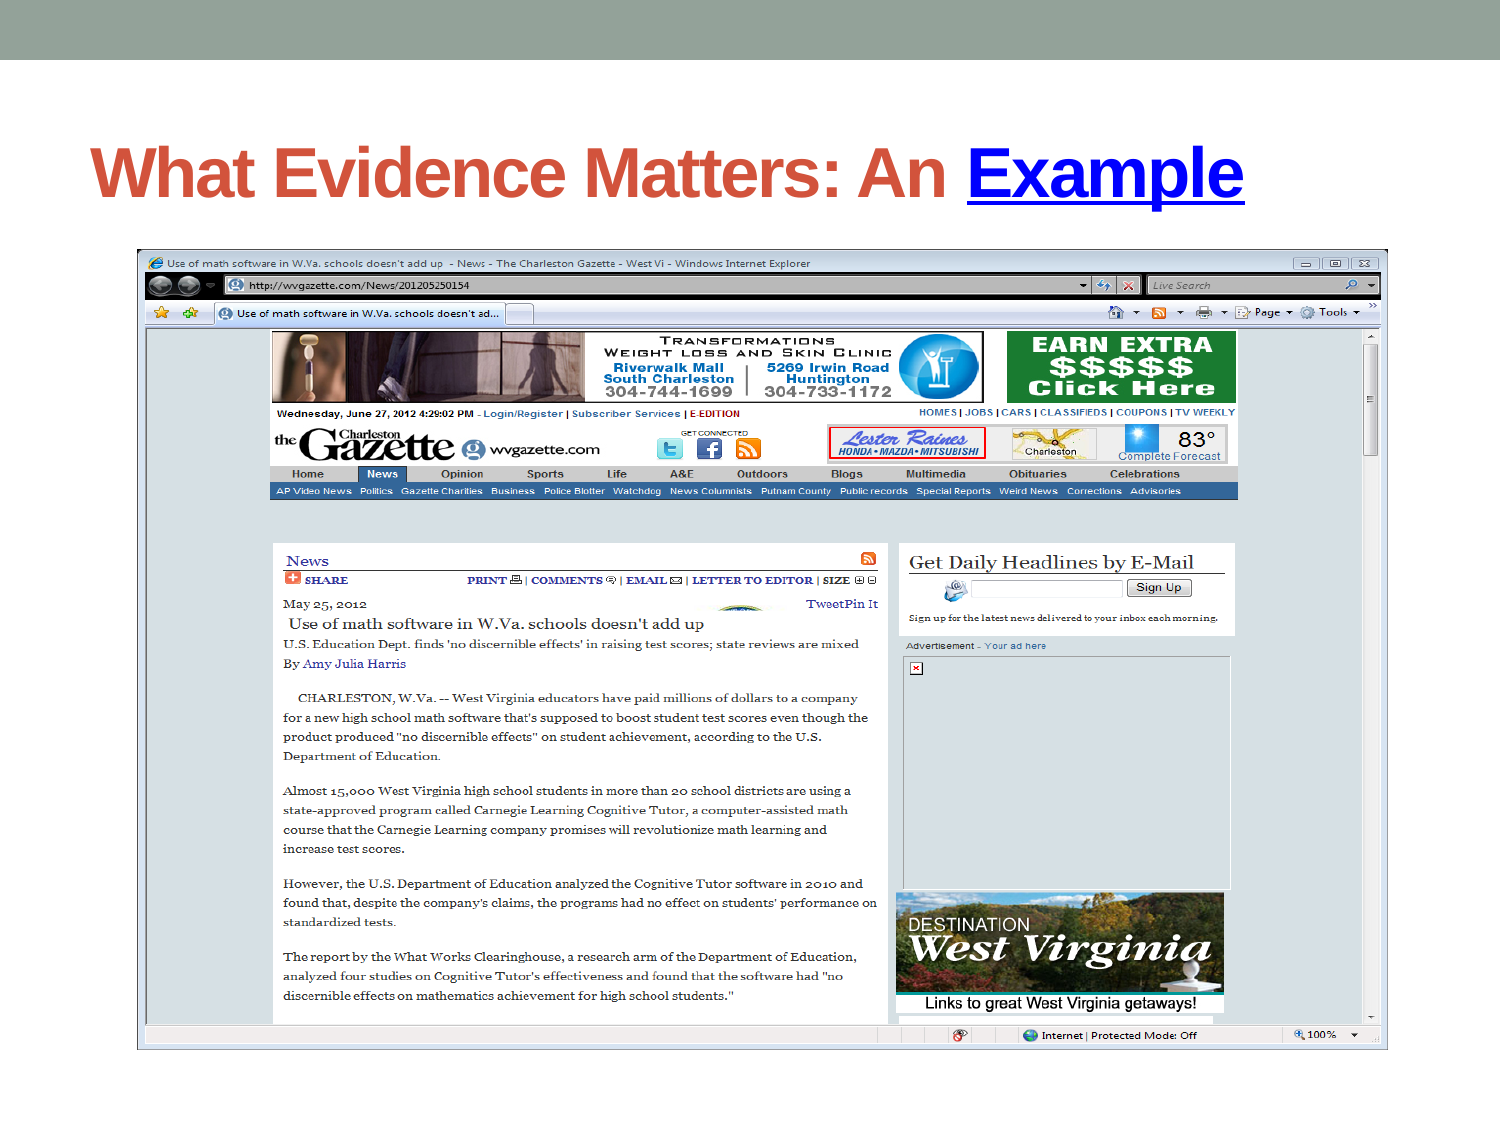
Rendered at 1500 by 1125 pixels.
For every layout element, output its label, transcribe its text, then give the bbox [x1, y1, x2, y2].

title What Evidence Matters: An Example [75, 87, 1425, 250]
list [137, 249, 1388, 1051]
